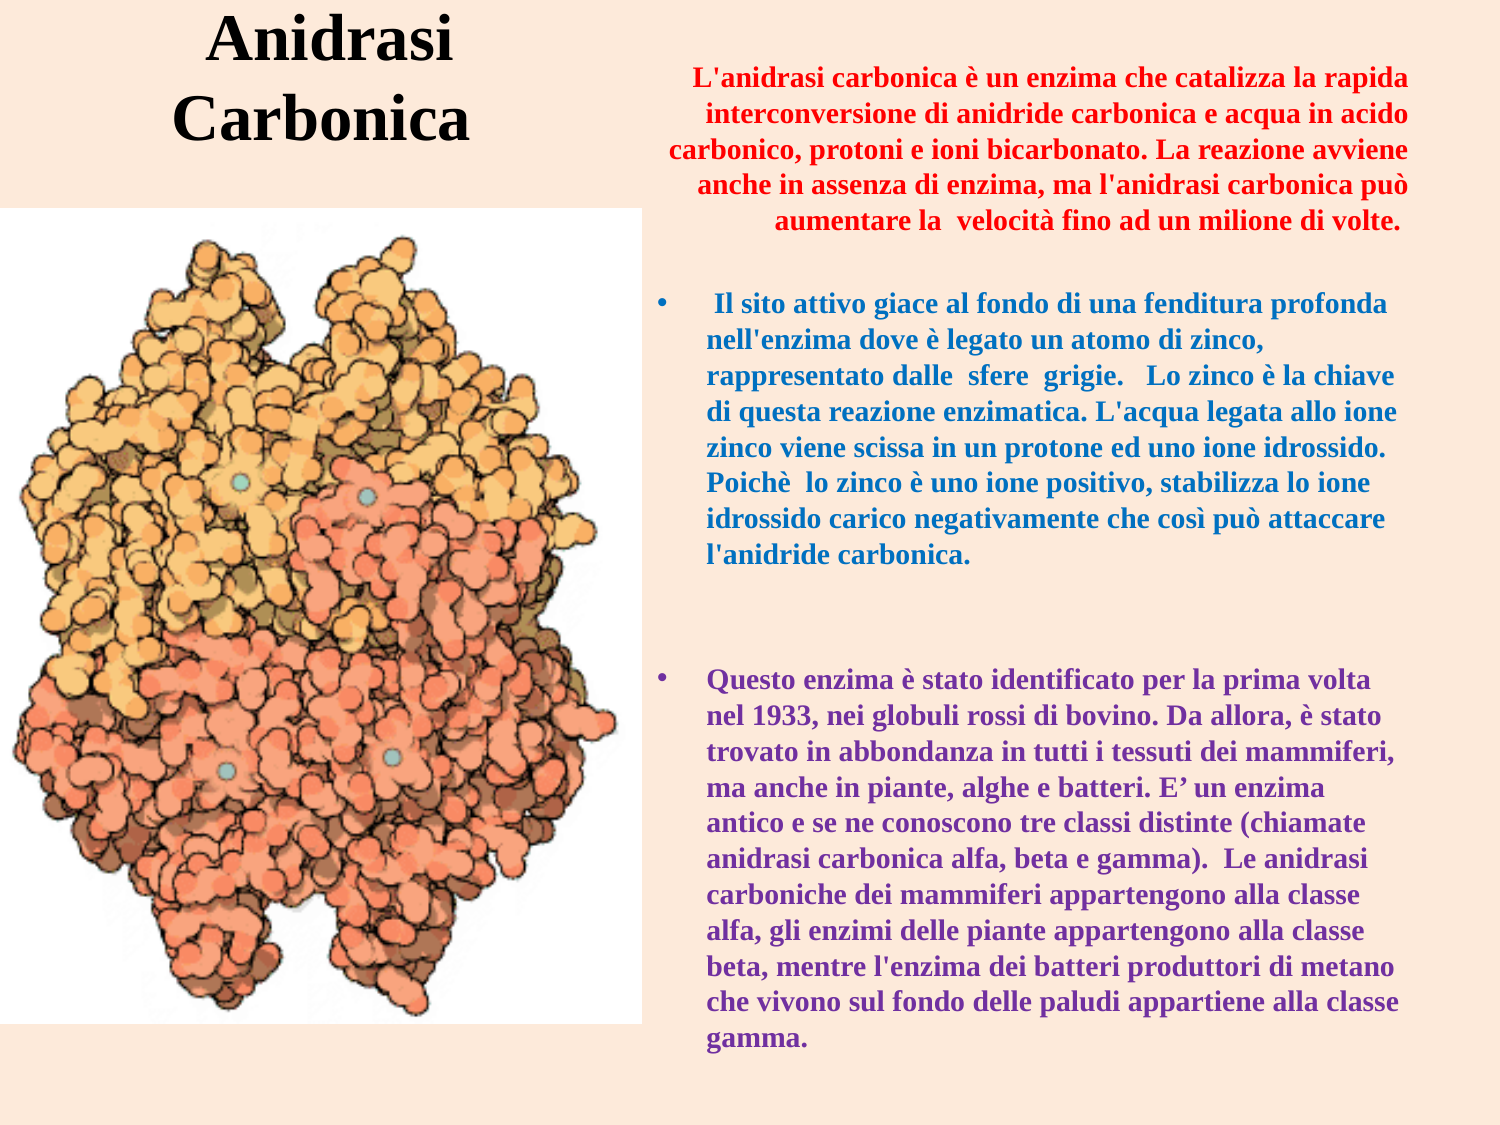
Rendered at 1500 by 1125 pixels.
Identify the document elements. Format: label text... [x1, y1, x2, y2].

list L'anidrasi carbonica è un enzima che catalizza la rapida interconversione di anidride carbonica e acqua in acido carbonico, protoni e ioni bicarbonato. La reazione avviene anche in assenza di enzima, ma l'anidrasi carbonica può aumentare la velocità fino ad un milione di volte. Il sito attivo giace al fondo di una fenditura profonda nell'enzima dove è legato un atomo di zinco, rappresentato dalle sfere grigie. Lo zinco è la chiave di questa reazione enzimatica. L'acqua legata allo ione zinco viene scissa in un protone ed uno ione idrossido. Poichè lo zinco è uno ione positivo, stabilizza lo ione idrossido carico negativamente che così può attaccare l'anidride carbonica. Questo enzima è stato identificato per la prima volta nel 1933, nei globuli rossi di bovino. Da allora, è stato trovato in abbondanza in tutti i tessuti dei mammiferi, ma anche in piante, alghe e batteri. E’ un enzima antico e se ne conoscono tre classi distinte (chiamate anidrasi carbonica alfa, beta e gamma). Le anidrasi carboniche dei mammiferi appartengono alla classe alfa, gli enzimi delle piante appartengono alla classe beta, mentre l'enzima dei batteri produttori di metano che vivono sul fondo delle paludi appartiene alla classe gamma. [641, 30, 1426, 1125]
picture [0, 207, 642, 1024]
title Anidrasi Carbonica [75, 44, 585, 161]
